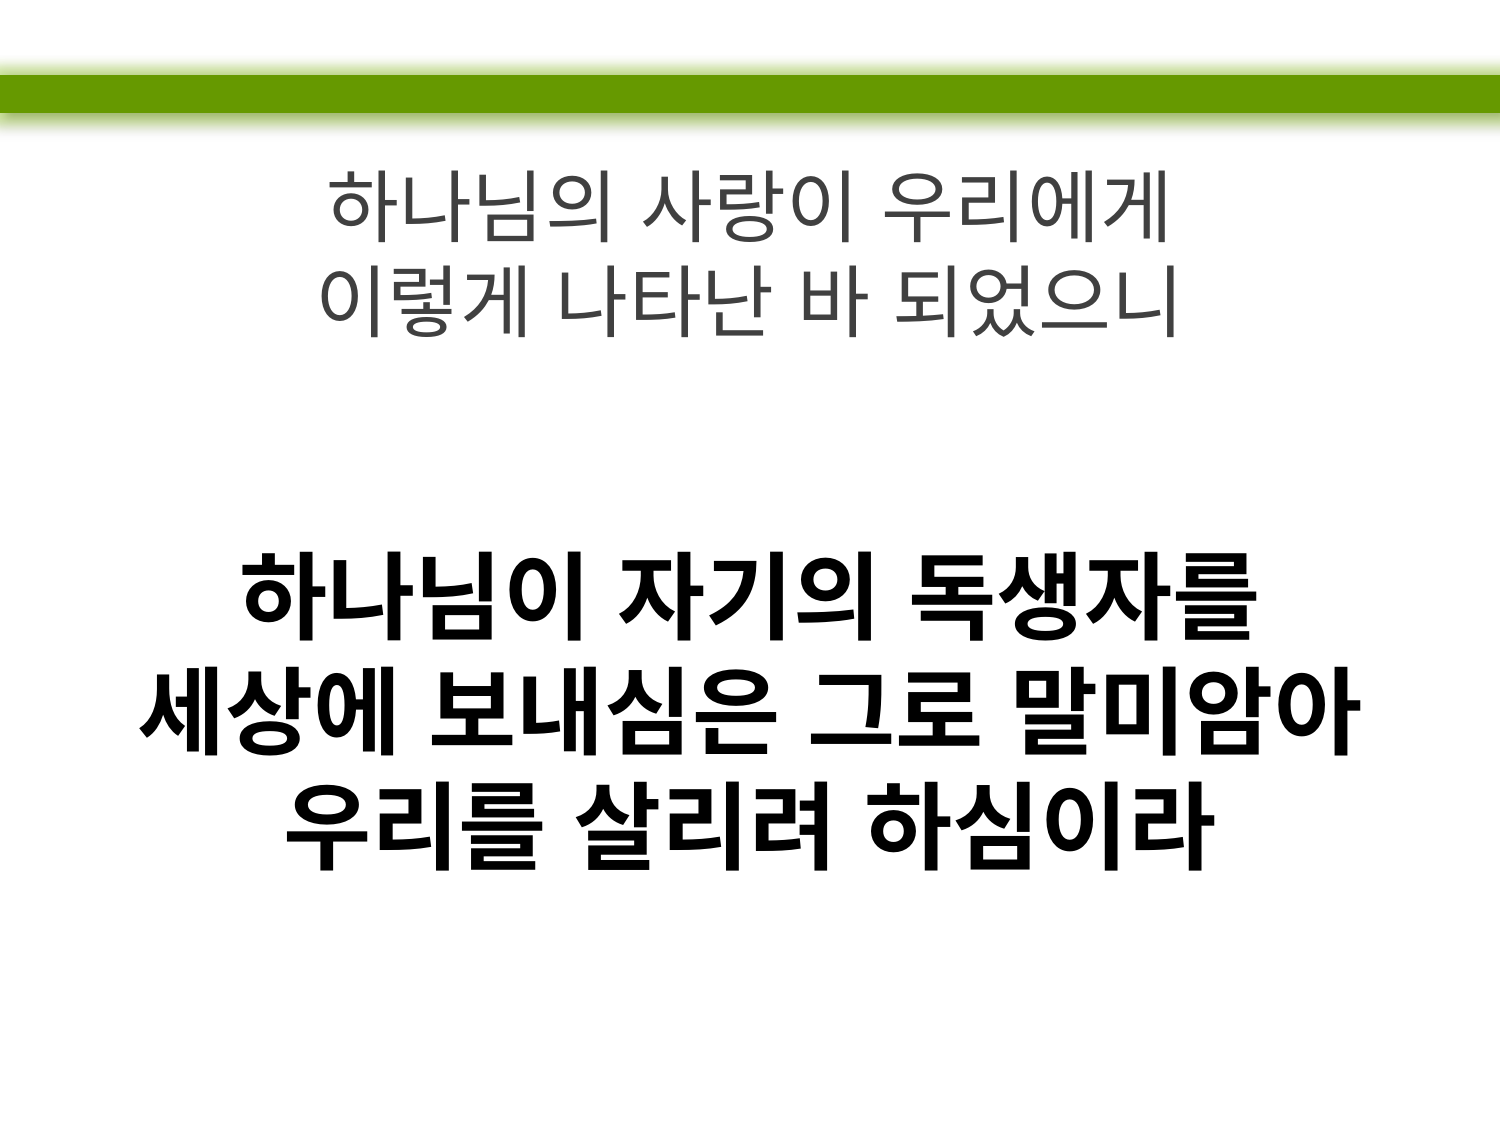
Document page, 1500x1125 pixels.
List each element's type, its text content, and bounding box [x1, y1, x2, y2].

text_box 하나님의 사랑이 우리에게 이렇게 나타난 바 되었으니 [0, 149, 1500, 355]
text_box 하나님이 자기의 독생자를 세상에 보내심은 그로 말미암아 우리를 살리려 하심이라 [0, 529, 1500, 890]
text_box [0, 75, 1500, 113]
